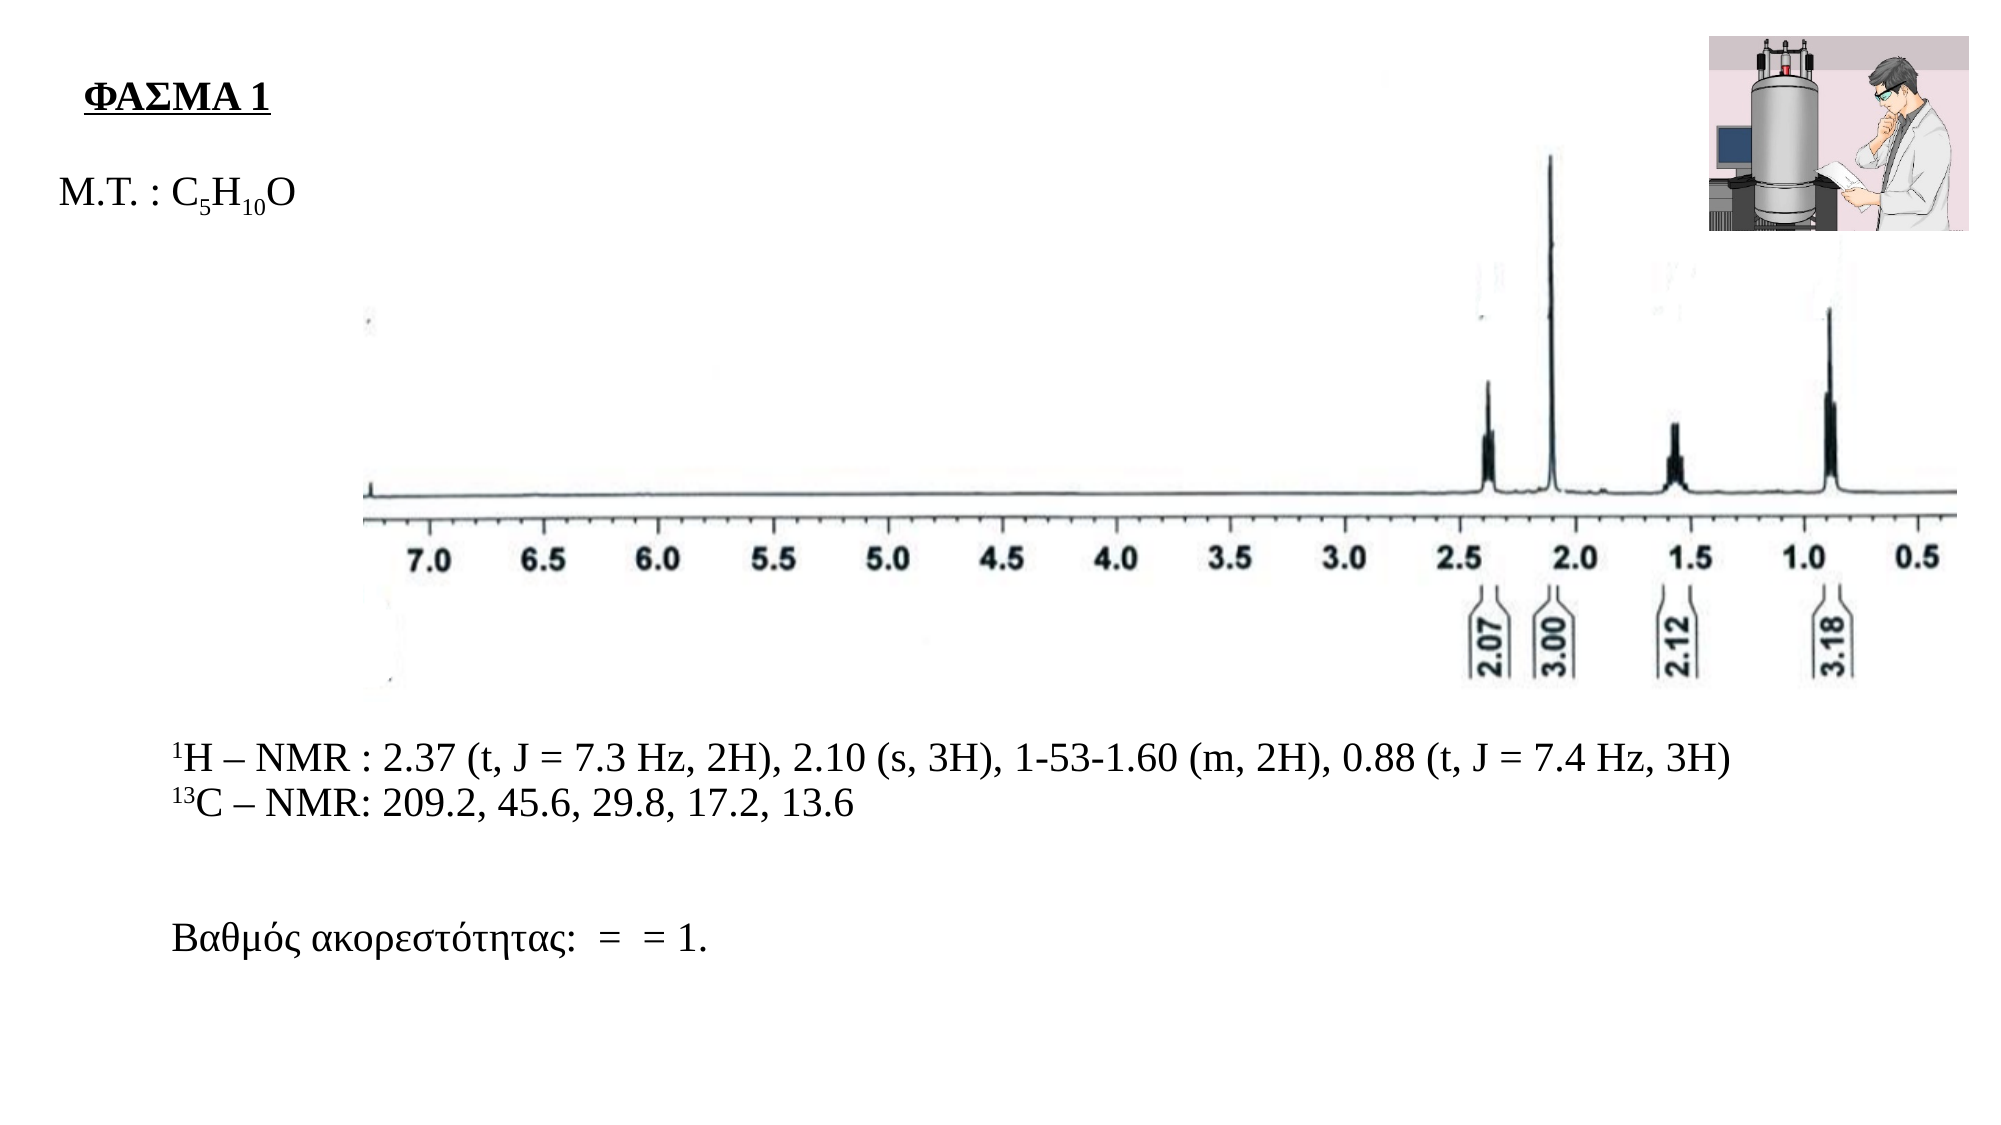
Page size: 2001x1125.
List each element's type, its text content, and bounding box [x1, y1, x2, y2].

picture [363, 26, 1969, 702]
text_box ΦΑΣΜΑ 1 Μ.Τ. : C5H10O [26, 66, 328, 268]
